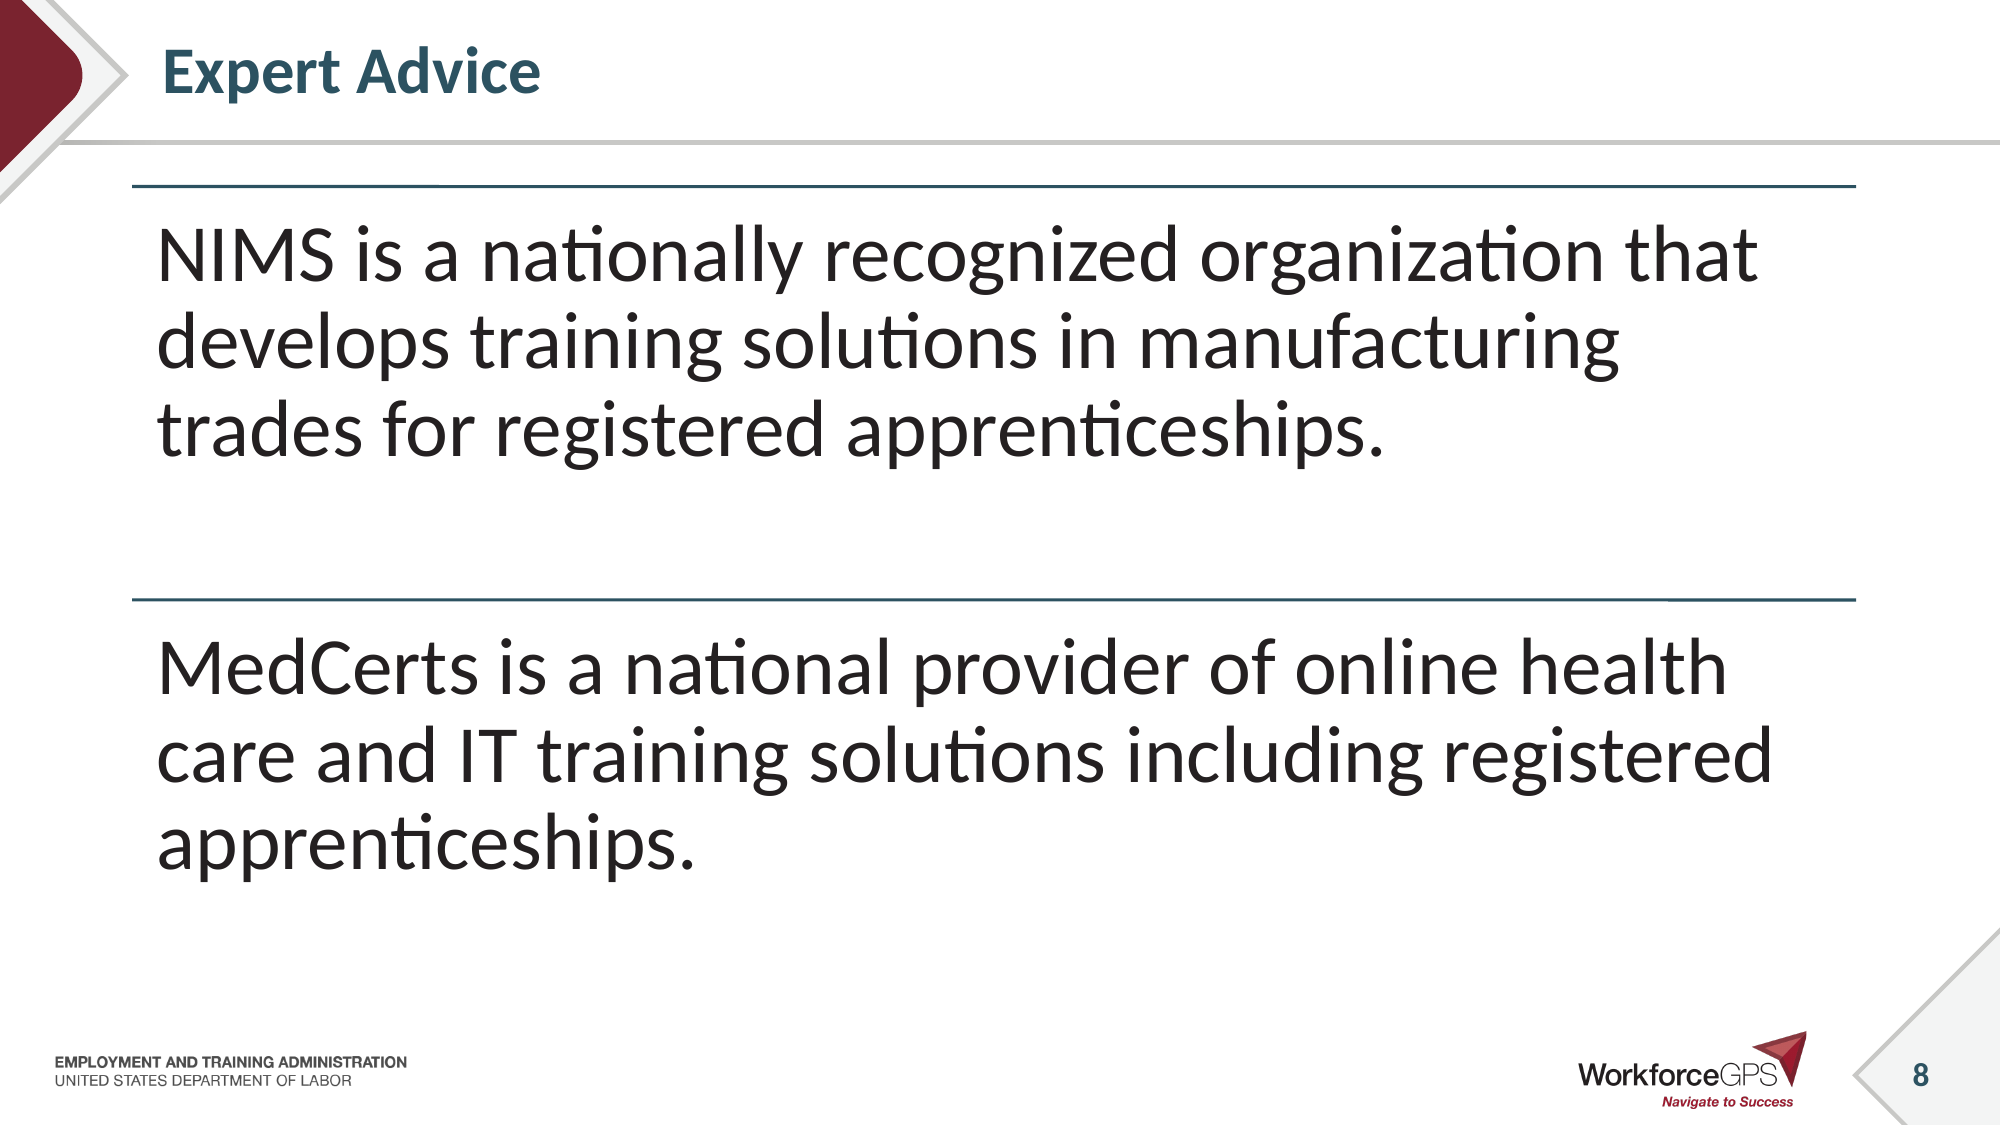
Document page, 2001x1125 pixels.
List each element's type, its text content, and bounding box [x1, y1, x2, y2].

title Expert Advice [132, 7, 1950, 137]
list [131, 186, 1857, 1014]
slide_number 8 [1867, 1042, 1975, 1103]
